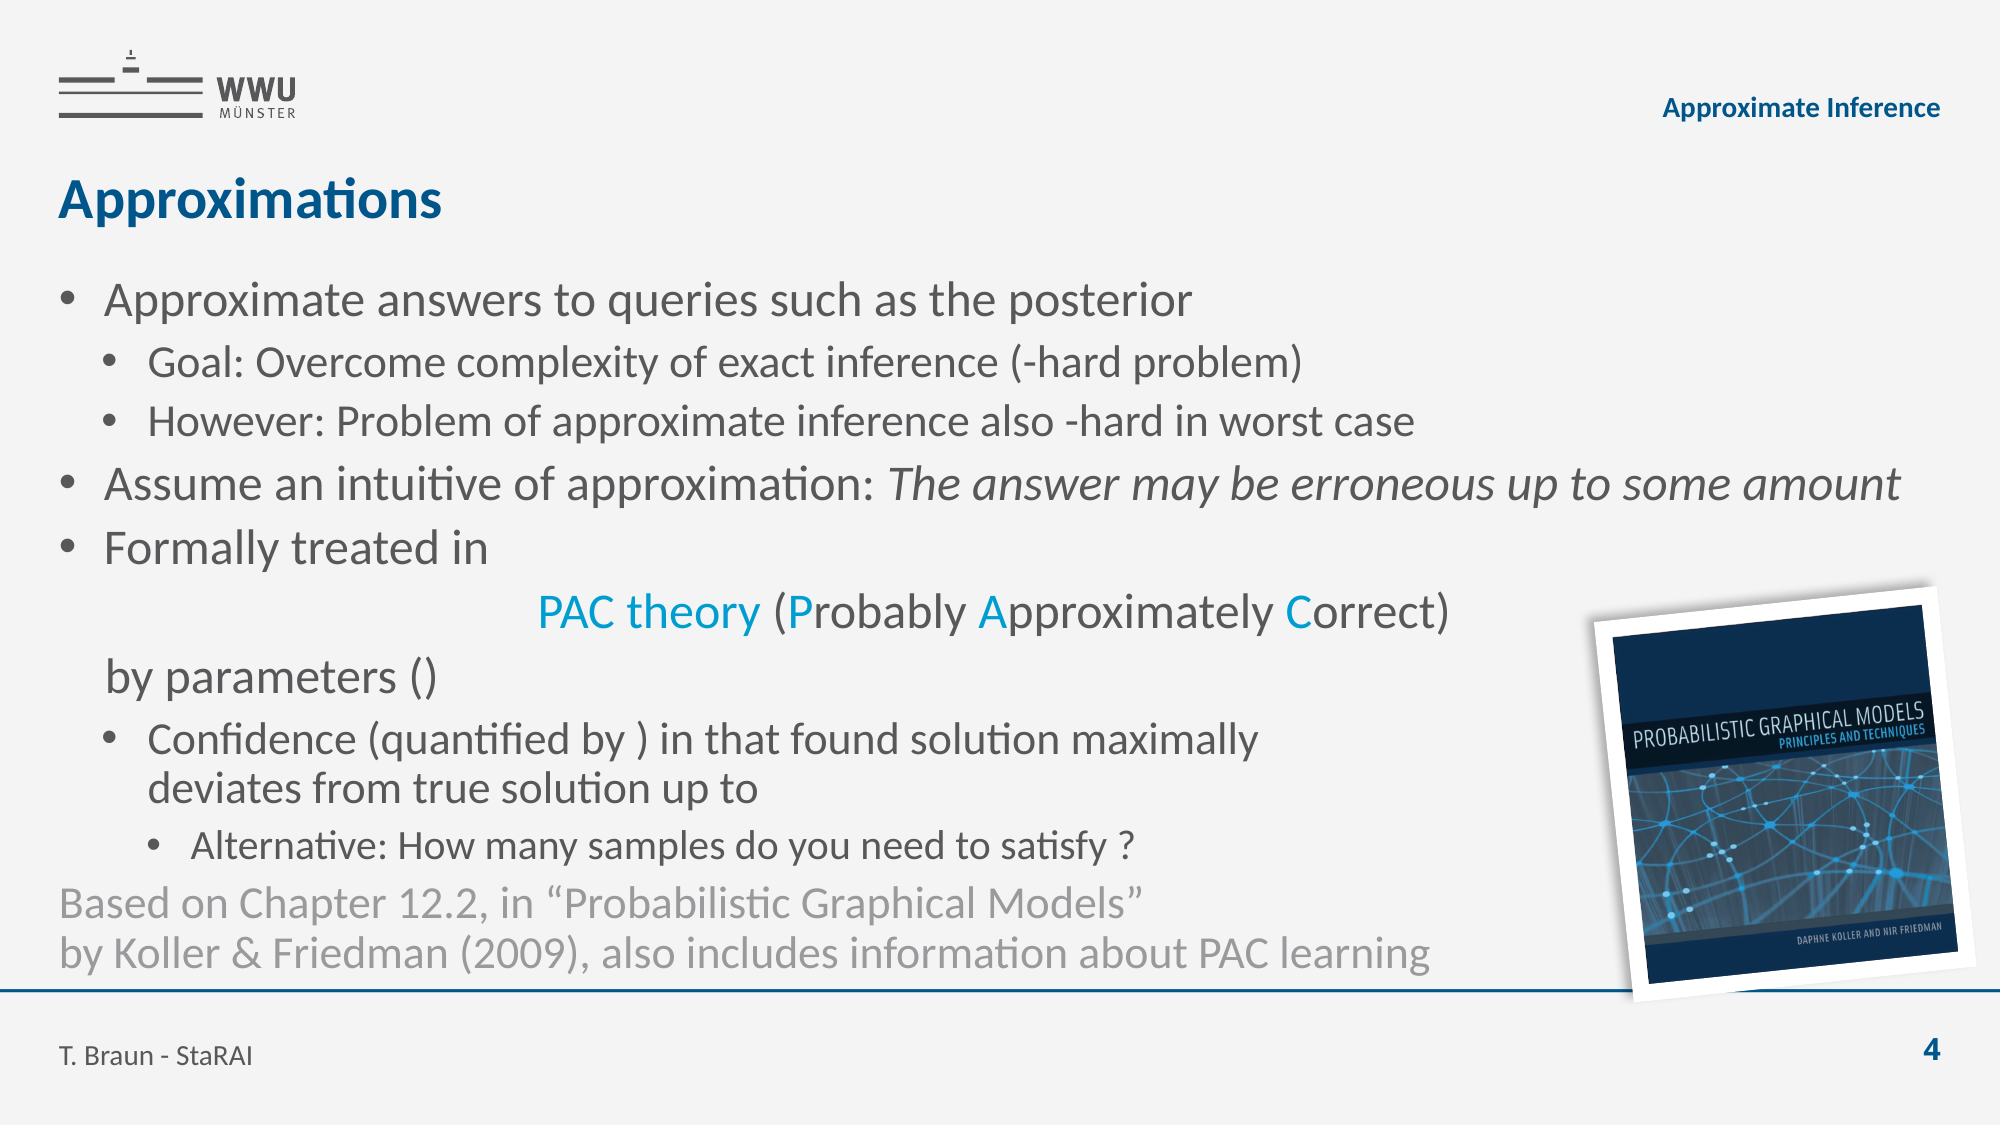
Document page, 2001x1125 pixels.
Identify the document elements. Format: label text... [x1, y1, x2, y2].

footer T. Braun - StaRAI [58, 1012, 1440, 1072]
slide_number Approximate Inference [589, 63, 1941, 123]
slide_number 4 [1822, 1012, 1941, 1072]
title Approximations [58, 148, 1941, 243]
picture [1613, 605, 1958, 983]
